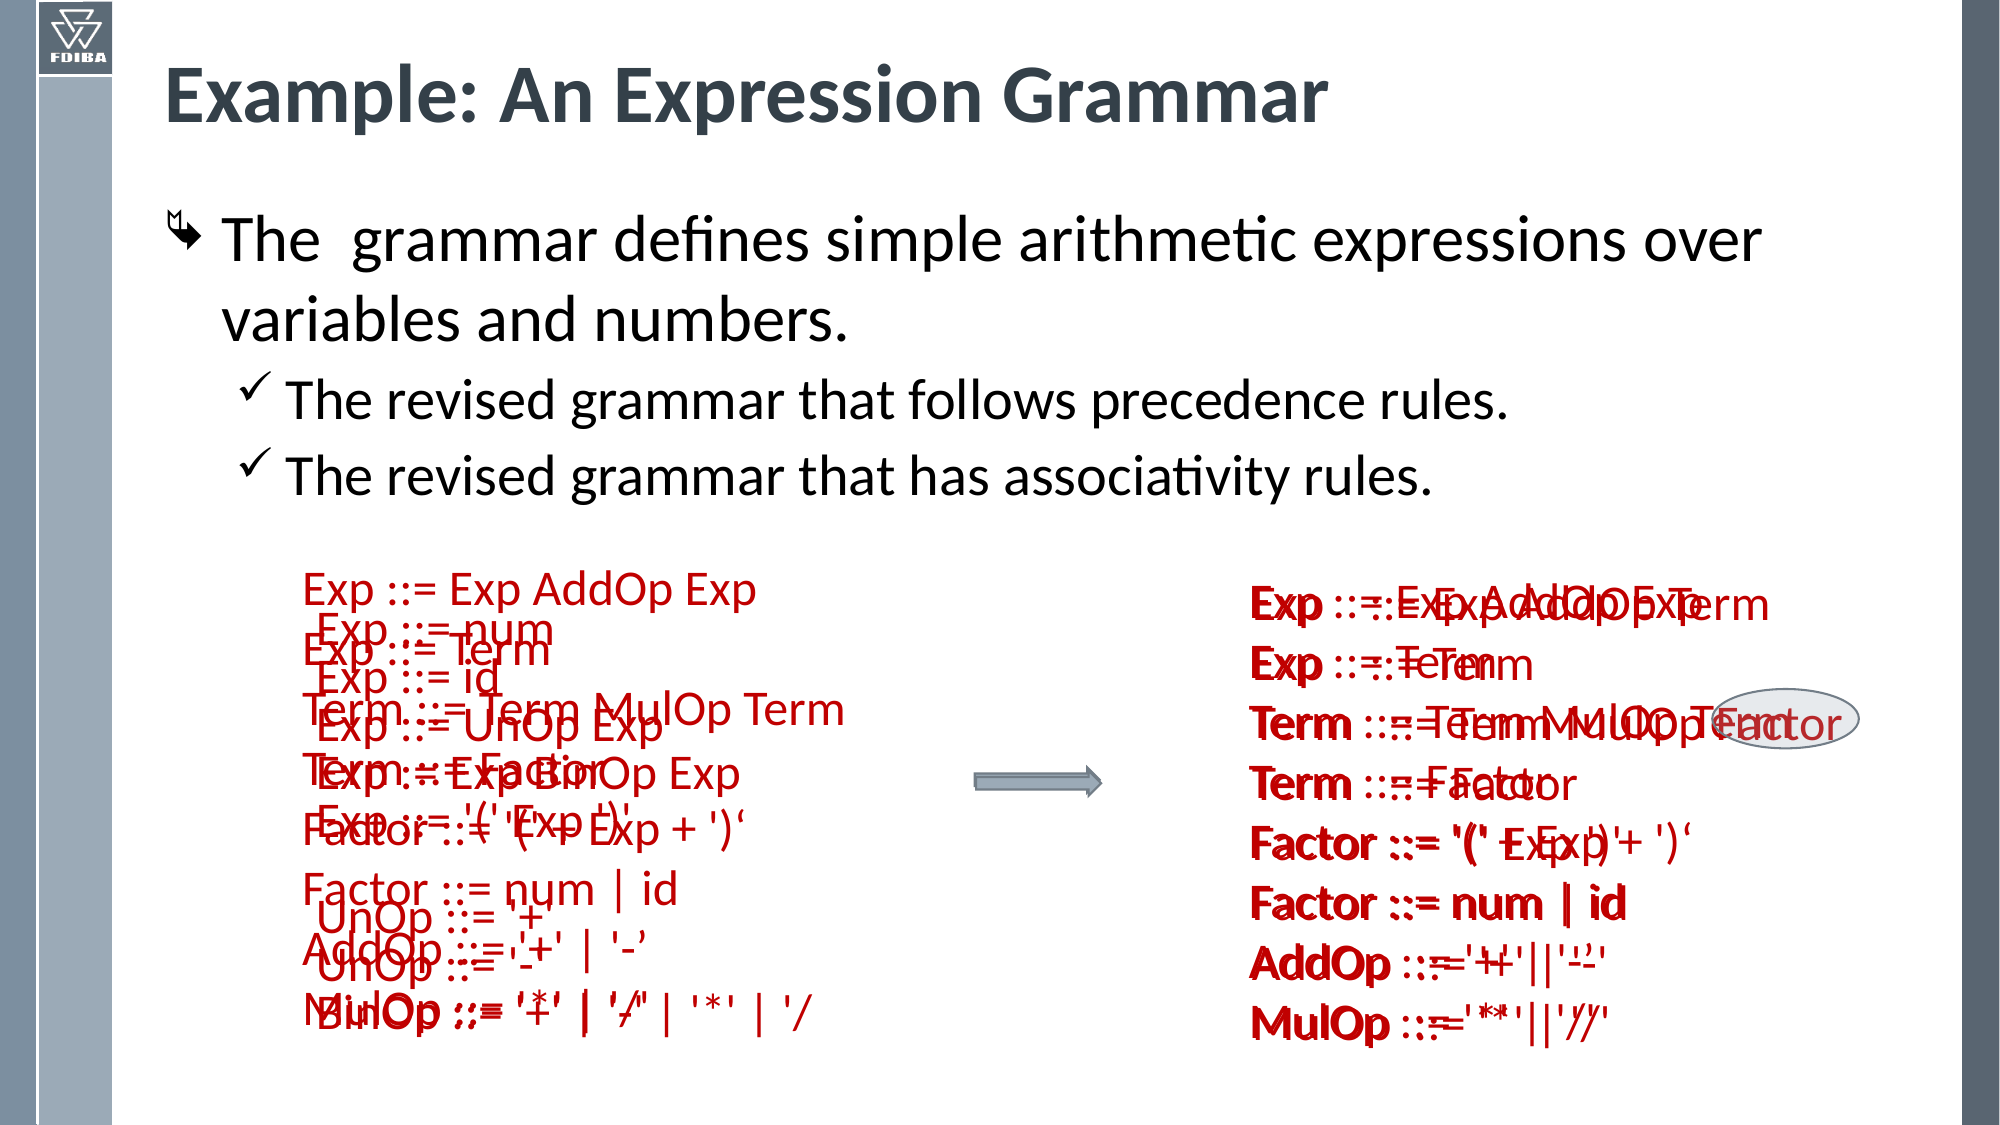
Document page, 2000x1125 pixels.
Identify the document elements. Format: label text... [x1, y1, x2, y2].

title Example: An Expression Grammar [149, 29, 1938, 149]
text_box [975, 768, 1103, 799]
list The grammar defines simple arithmetic expressions over variables and numbers. The revised grammar that follows precedence rules. The revised grammar that has associativity rules. [149, 187, 1938, 1100]
text_box [1711, 687, 1860, 750]
text_box Exp ::= num Exp ::= id Exp ::= UnOp Exp Exp := Exp BinOp Exp Exp ::= '(' Exp ')' UnOp ::= '+' UnOp ::= '-' BinOp ::= '+' | '-' | '*' | '/ [301, 599, 851, 1047]
picture [39, 7, 110, 67]
text_box [973, 764, 1102, 788]
text_box Exp ::= Exp AddOp Exp Exp ::= Term Term ::= Term MulOp Term Term ::= Factor Factor ::= '(' + Exp + ')‘ Factor ::= num | id AddOp ::= '+' | '-’ MulOp ::= '*' | '/' [287, 548, 913, 1043]
